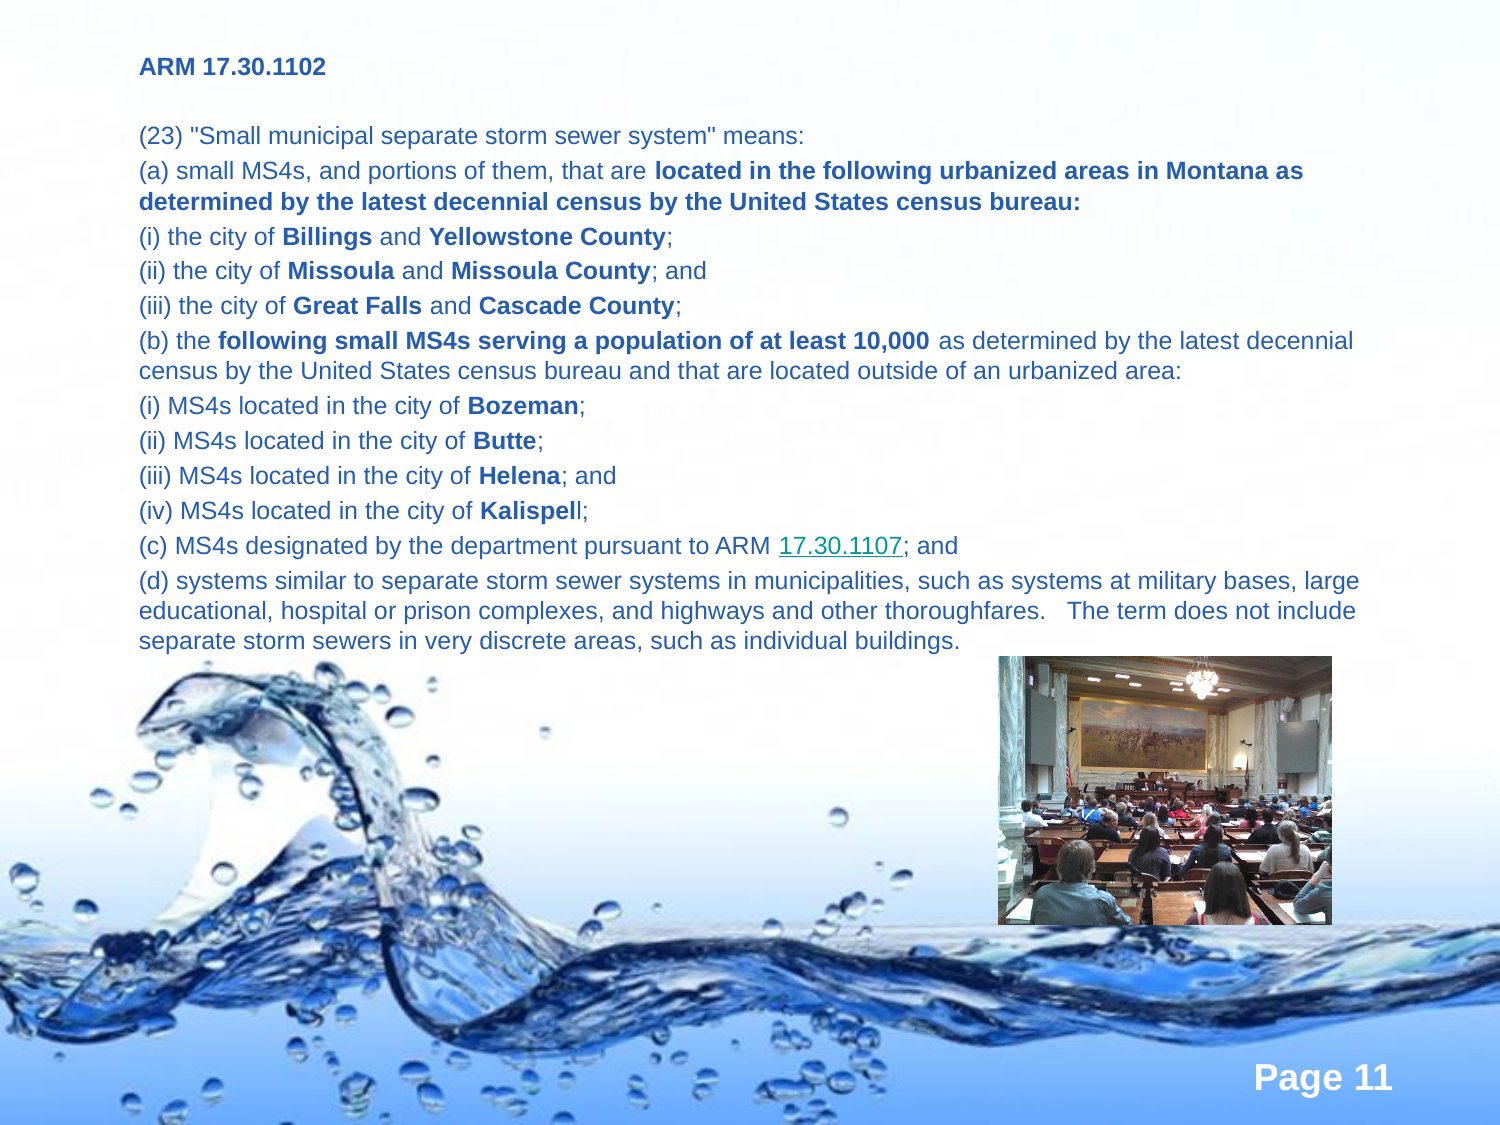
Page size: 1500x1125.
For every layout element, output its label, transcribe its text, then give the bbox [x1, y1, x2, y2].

picture [0, 0, 1500, 1125]
list ARM 17.30.1102 (23) "Small municipal separate storm sewer system" means: (a) small MS4s, and portions of them, that are located in the following urbanized areas in Montana as determined by the latest decennial census by the United States census bureau: (i) the city of Billings and Yellowstone County; (ii) the city of Missoula and Missoula County; and (iii) the city of Great Falls and Cascade County; (b) the following small MS4s serving a population of at least 10,000 as determined by the latest decennial census by the United States census bureau and that are located outside of an urbanized area: (i) MS4s located in the city of Bozeman; (ii) MS4s located in the city of Butte; (iii) MS4s located in the city of Helena; and (iv) MS4s located in the city of Kalispell; (c) MS4s designated by the department pursuant to ARM 17.30.1107; and (d) systems similar to separate storm sewer systems in municipalities, such as systems at military bases, large educational, hospital or prison complexes, and highways and other thoroughfares. The term does not include separate storm sewers in very discrete areas, such as individual buildings. [123, 42, 1418, 757]
